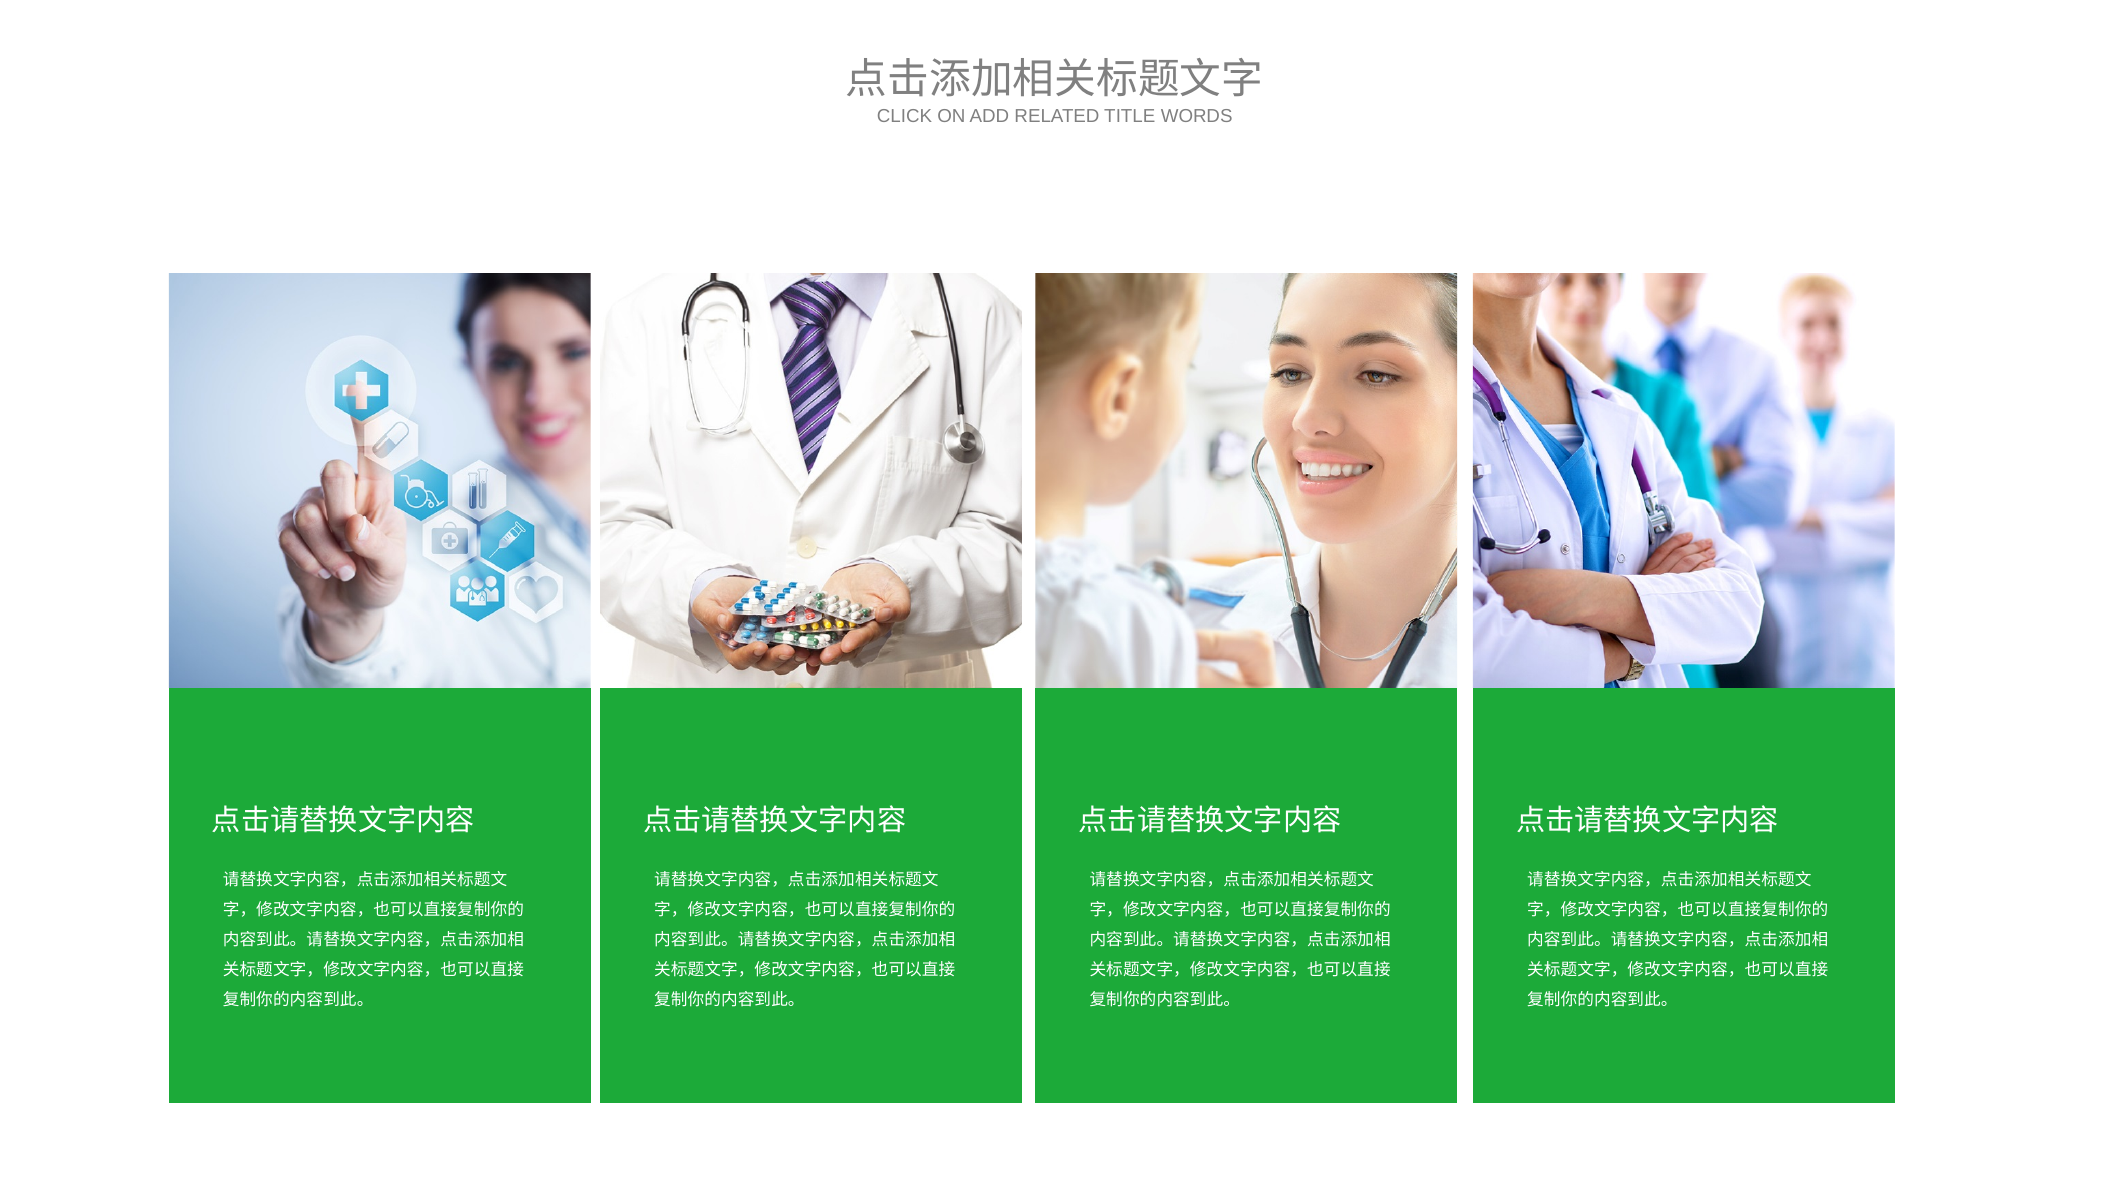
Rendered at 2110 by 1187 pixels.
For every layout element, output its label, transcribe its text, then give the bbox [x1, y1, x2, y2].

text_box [1472, 273, 1895, 1103]
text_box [168, 273, 591, 1103]
text_box 点击添加相关标题文字 [803, 44, 1307, 107]
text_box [1035, 273, 1458, 1103]
text_box CLICK ON ADD RELATED TITLE WORDS [852, 95, 1257, 130]
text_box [599, 273, 1022, 1103]
